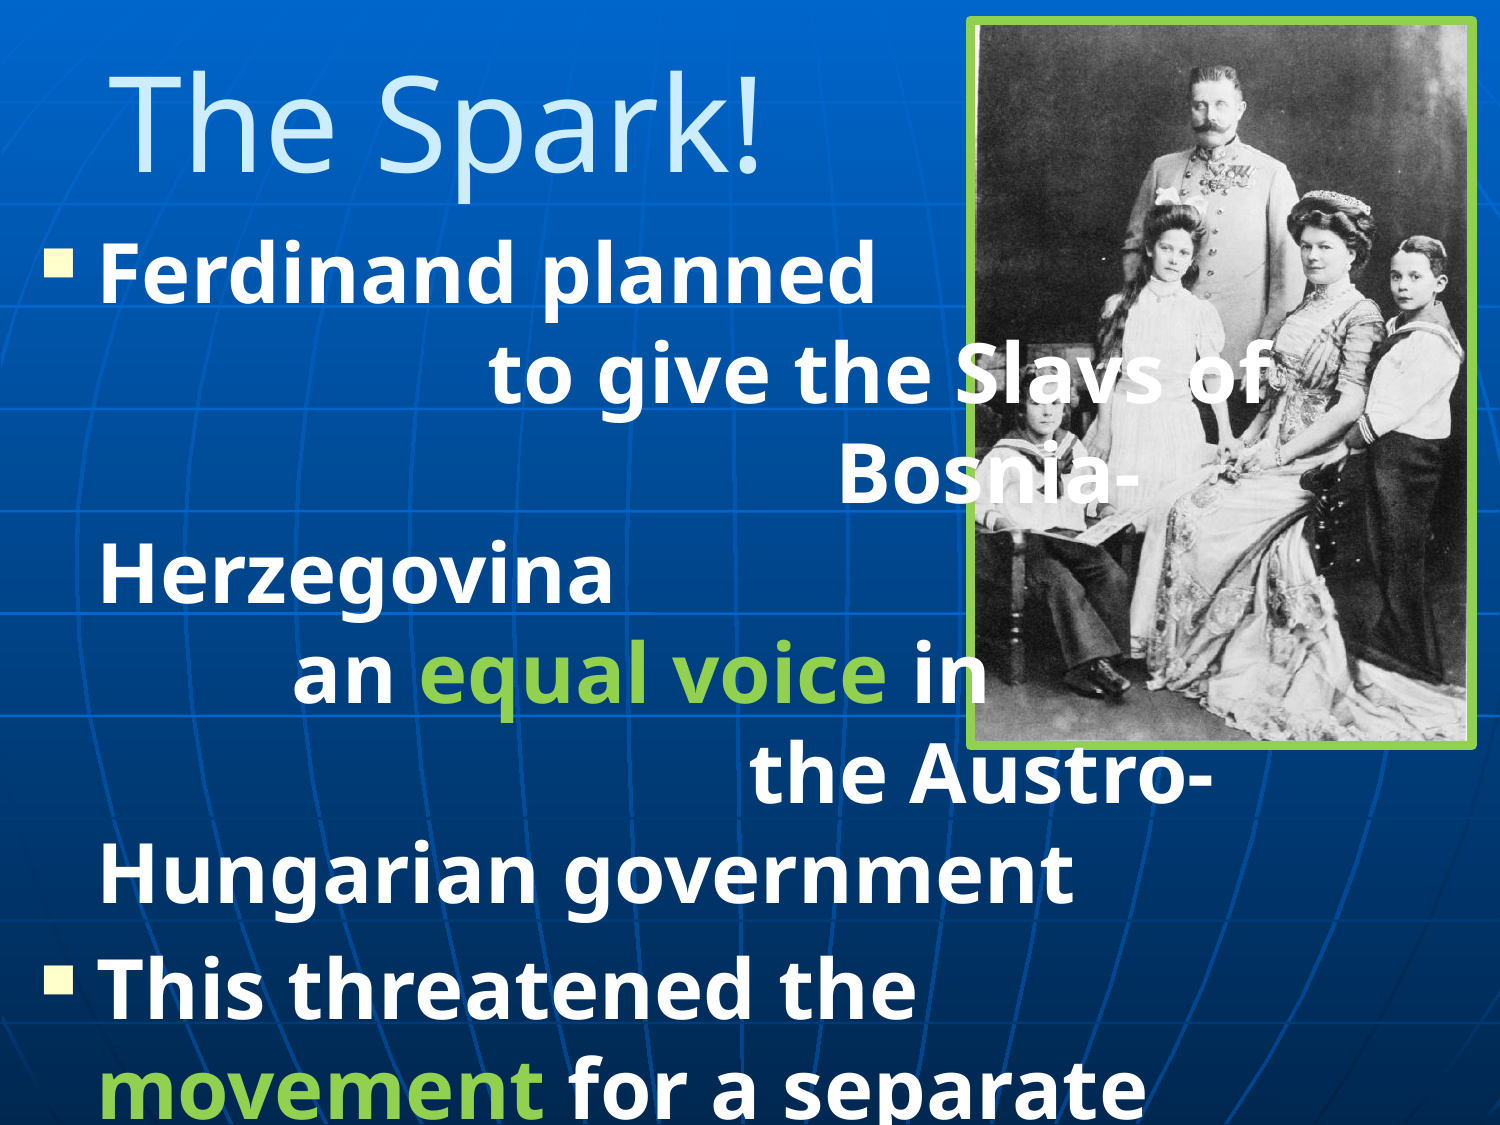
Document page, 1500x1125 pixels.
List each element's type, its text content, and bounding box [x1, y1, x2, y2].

picture [974, 24, 1468, 741]
list Ferdinand planned to give the Slavs of Bosnia-Herzegovina an equal voice in the Austro-Hungarian government This threatened the movement for a separate Slavic state [24, 212, 1401, 1026]
title The Spark! [0, 24, 876, 213]
